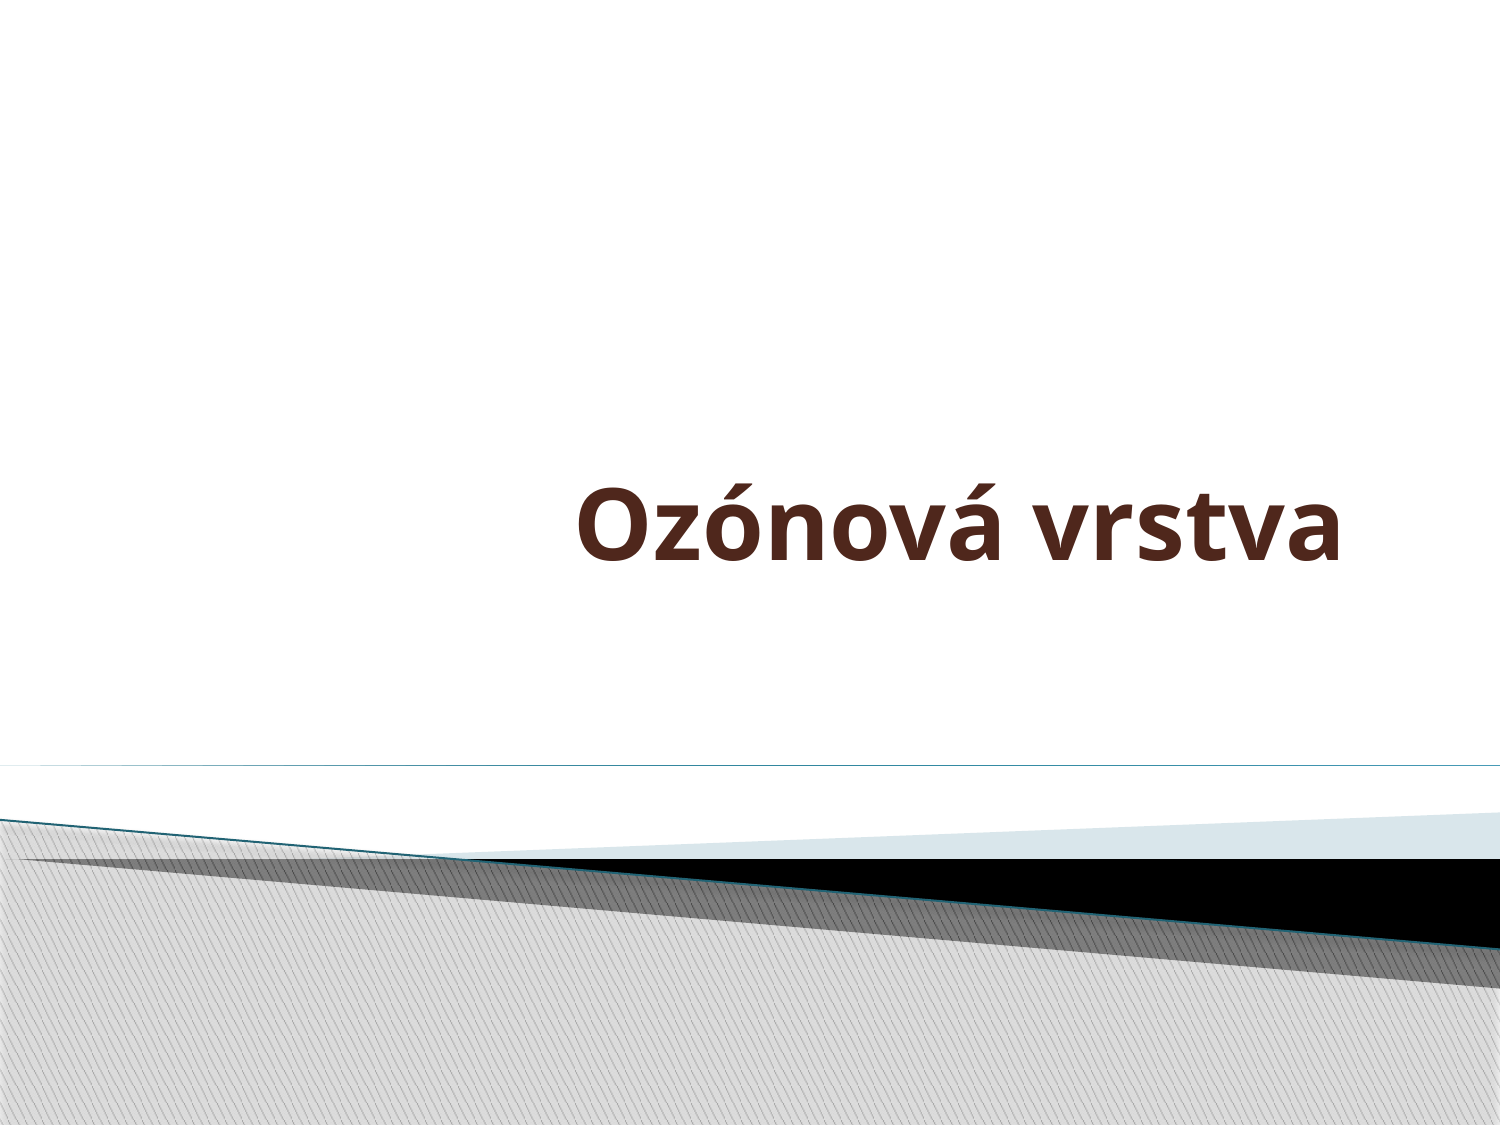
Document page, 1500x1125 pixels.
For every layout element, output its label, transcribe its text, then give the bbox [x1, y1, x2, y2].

picture [5, 859, 1500, 989]
title Ozónová vrstva [112, 287, 1388, 588]
